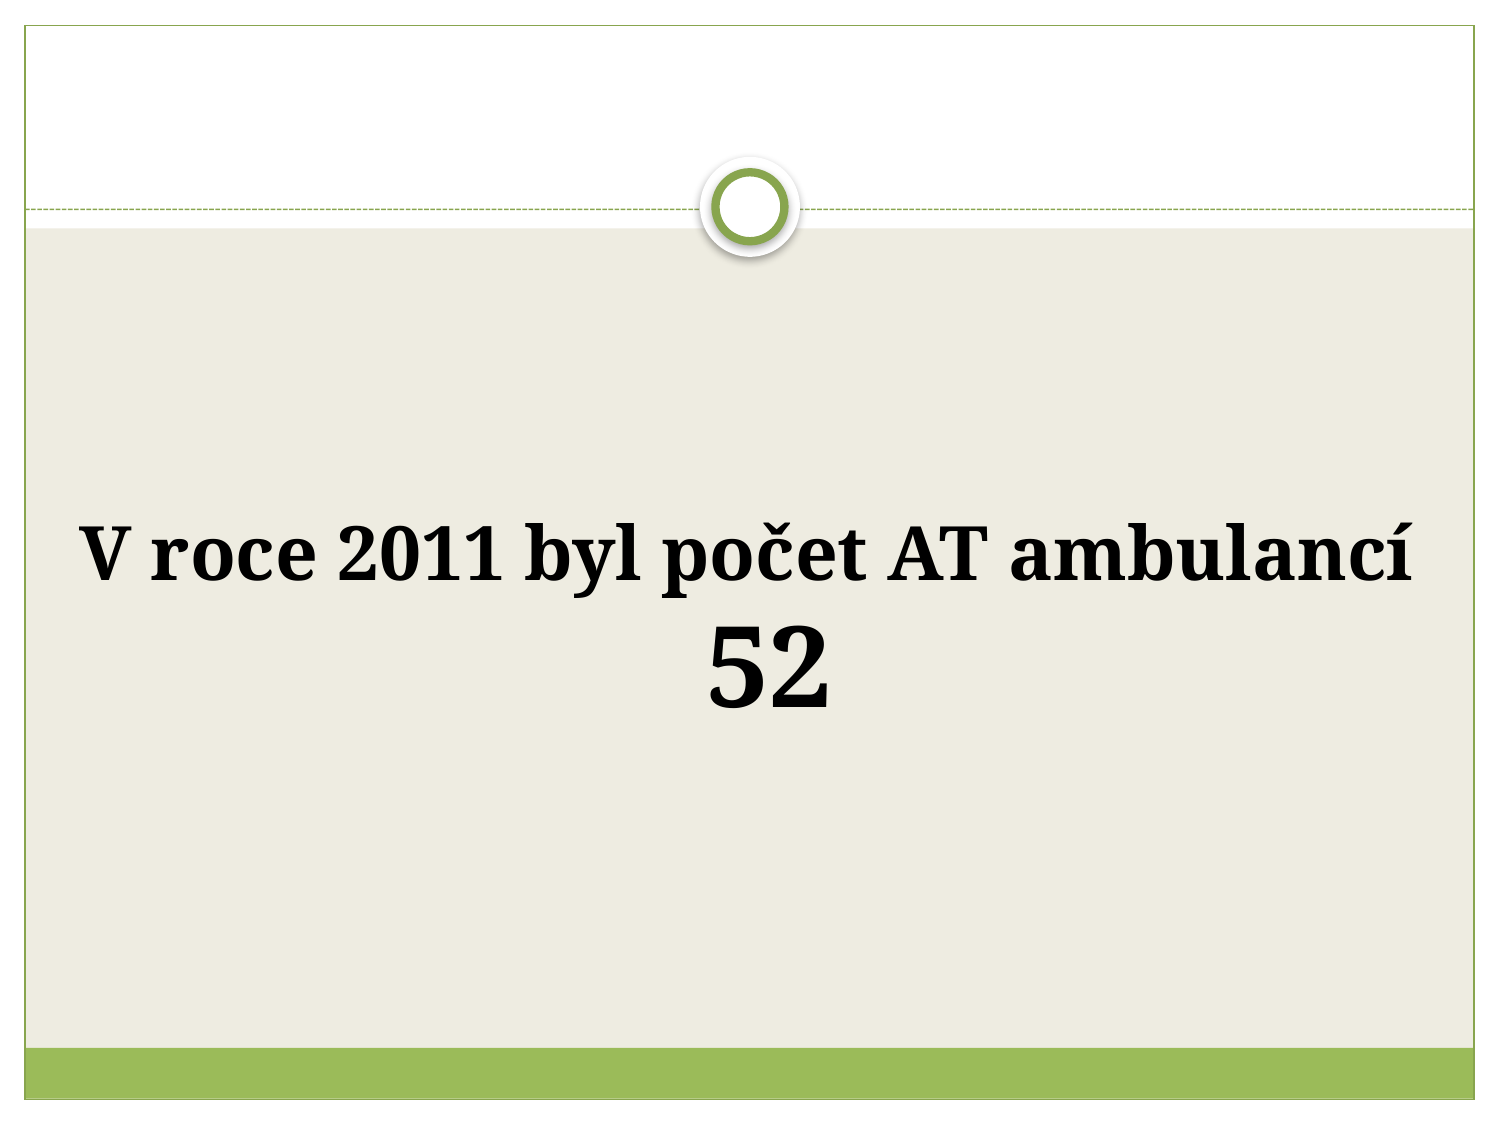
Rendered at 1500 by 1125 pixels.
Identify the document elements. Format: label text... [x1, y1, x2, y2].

list V roce 2011 byl počet AT ambulancí 52 [49, 250, 1445, 1001]
